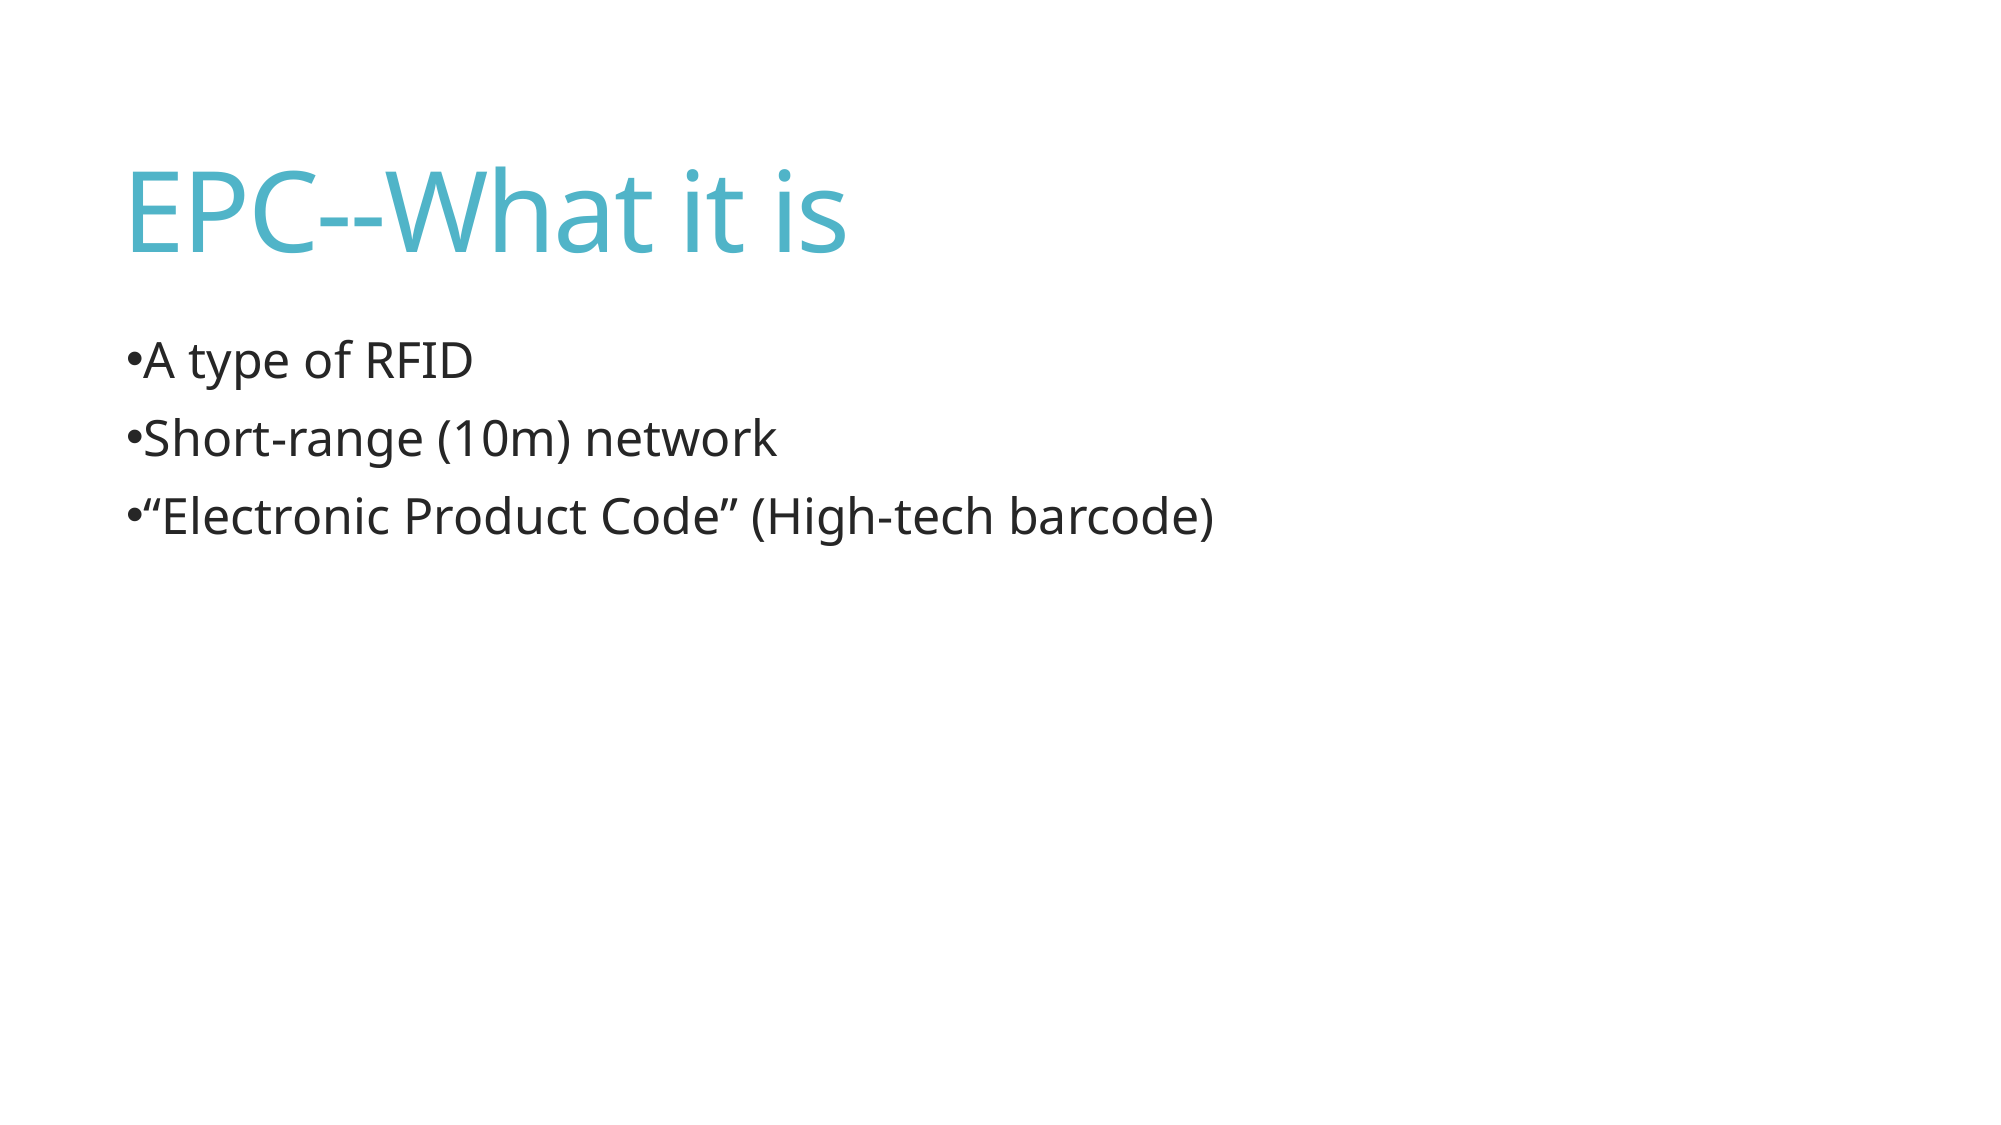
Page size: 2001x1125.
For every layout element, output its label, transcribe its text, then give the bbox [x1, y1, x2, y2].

title EPC--What it is [107, 81, 1875, 354]
list A type of RFID Short-range (10m) network “Electronic Product Code” (High-tech barcode) [111, 329, 1876, 948]
